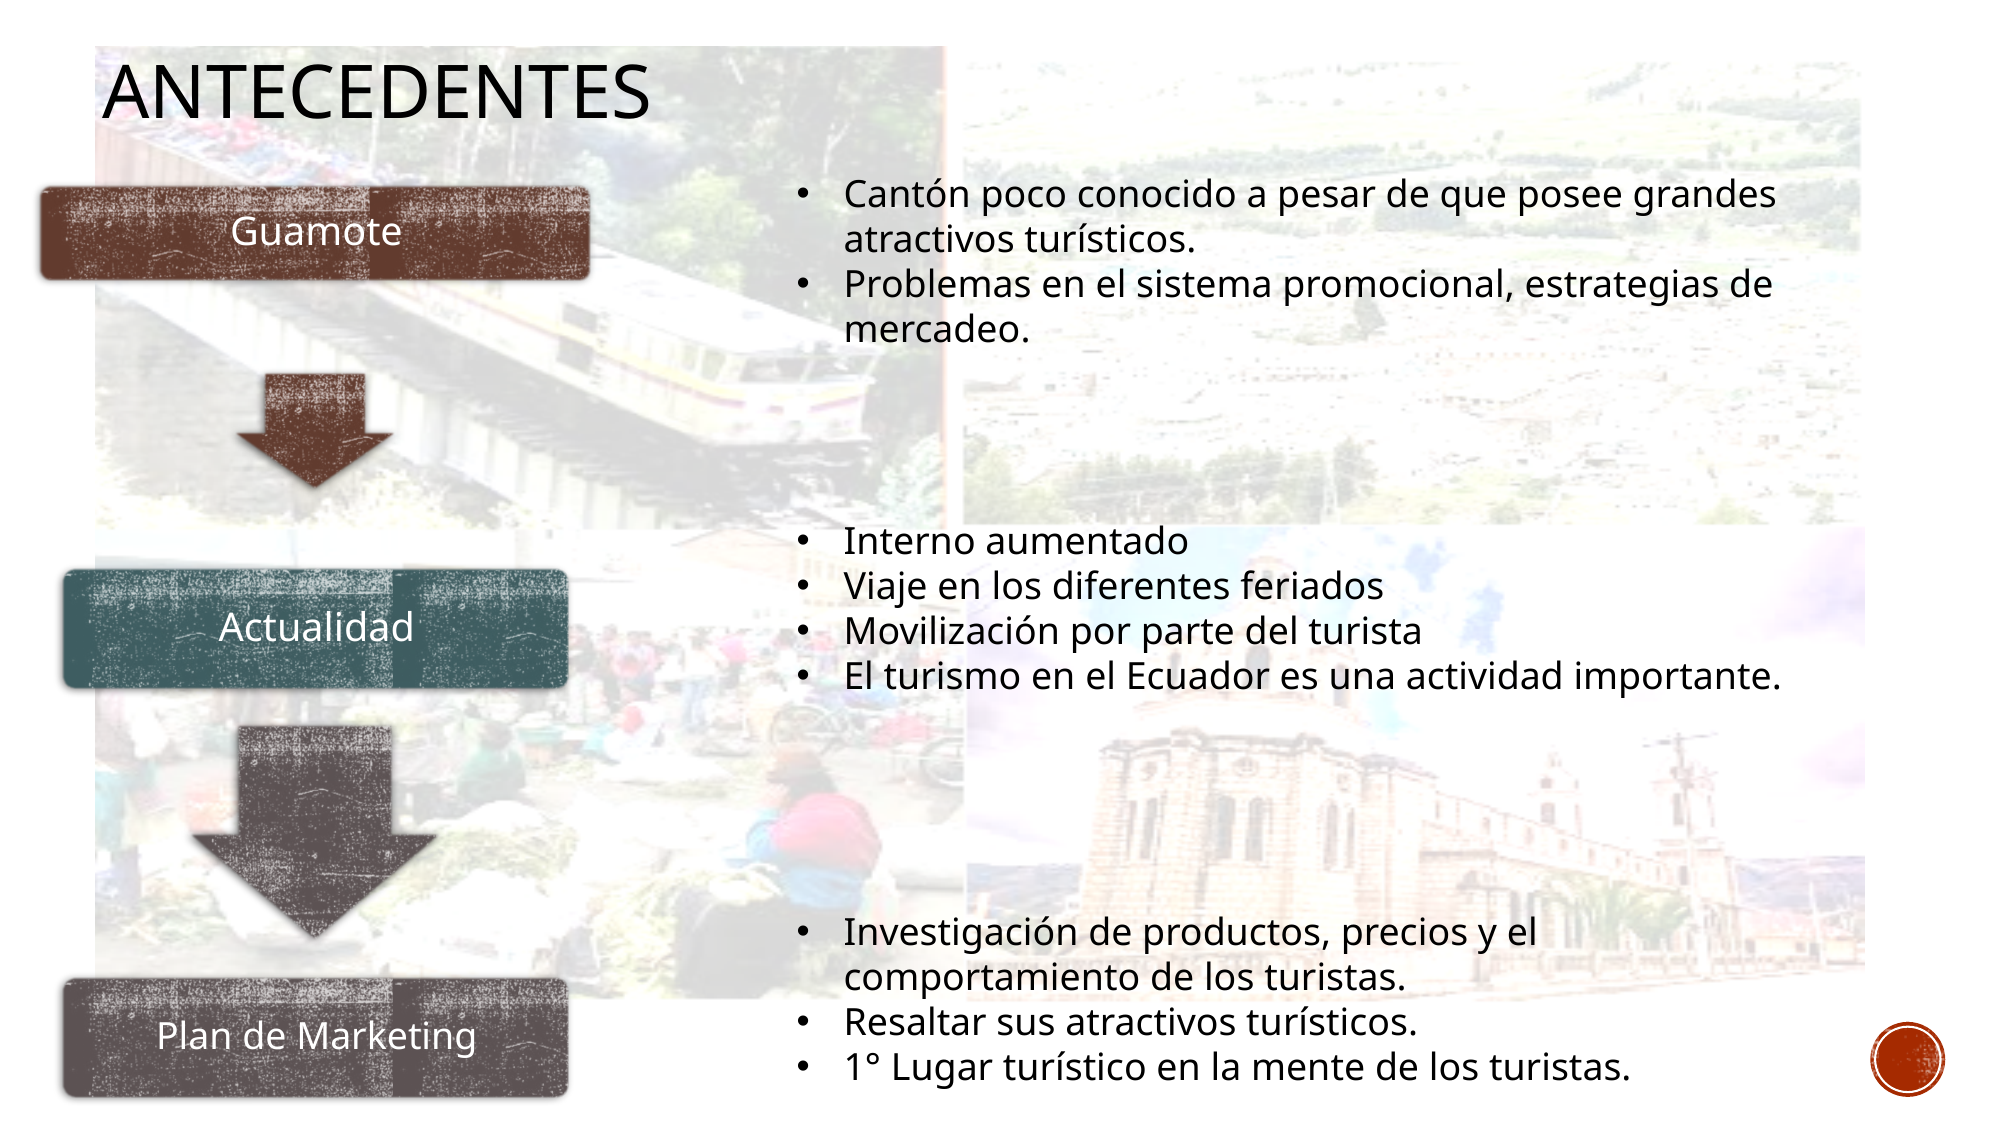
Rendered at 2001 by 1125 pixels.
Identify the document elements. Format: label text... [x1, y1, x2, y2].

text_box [43, 188, 588, 1096]
text_box Cantón poco conocido a pesar de que posee grandes atractivos turísticos. Problemas en el sistema promocional, estrategias de mercadeo. [781, 162, 1845, 358]
text_box Interno aumentado Viaje en los diferentes feriados Movilización por parte del turista El turismo en el Ecuador es una actividad importante. [781, 509, 1845, 795]
text_box Investigación de productos, precios y el comportamiento de los turistas. Resaltar sus atractivos turísticos. 1° Lugar turístico en la mente de los turistas. [781, 900, 1845, 1096]
title Antecedentes [87, 47, 1738, 143]
